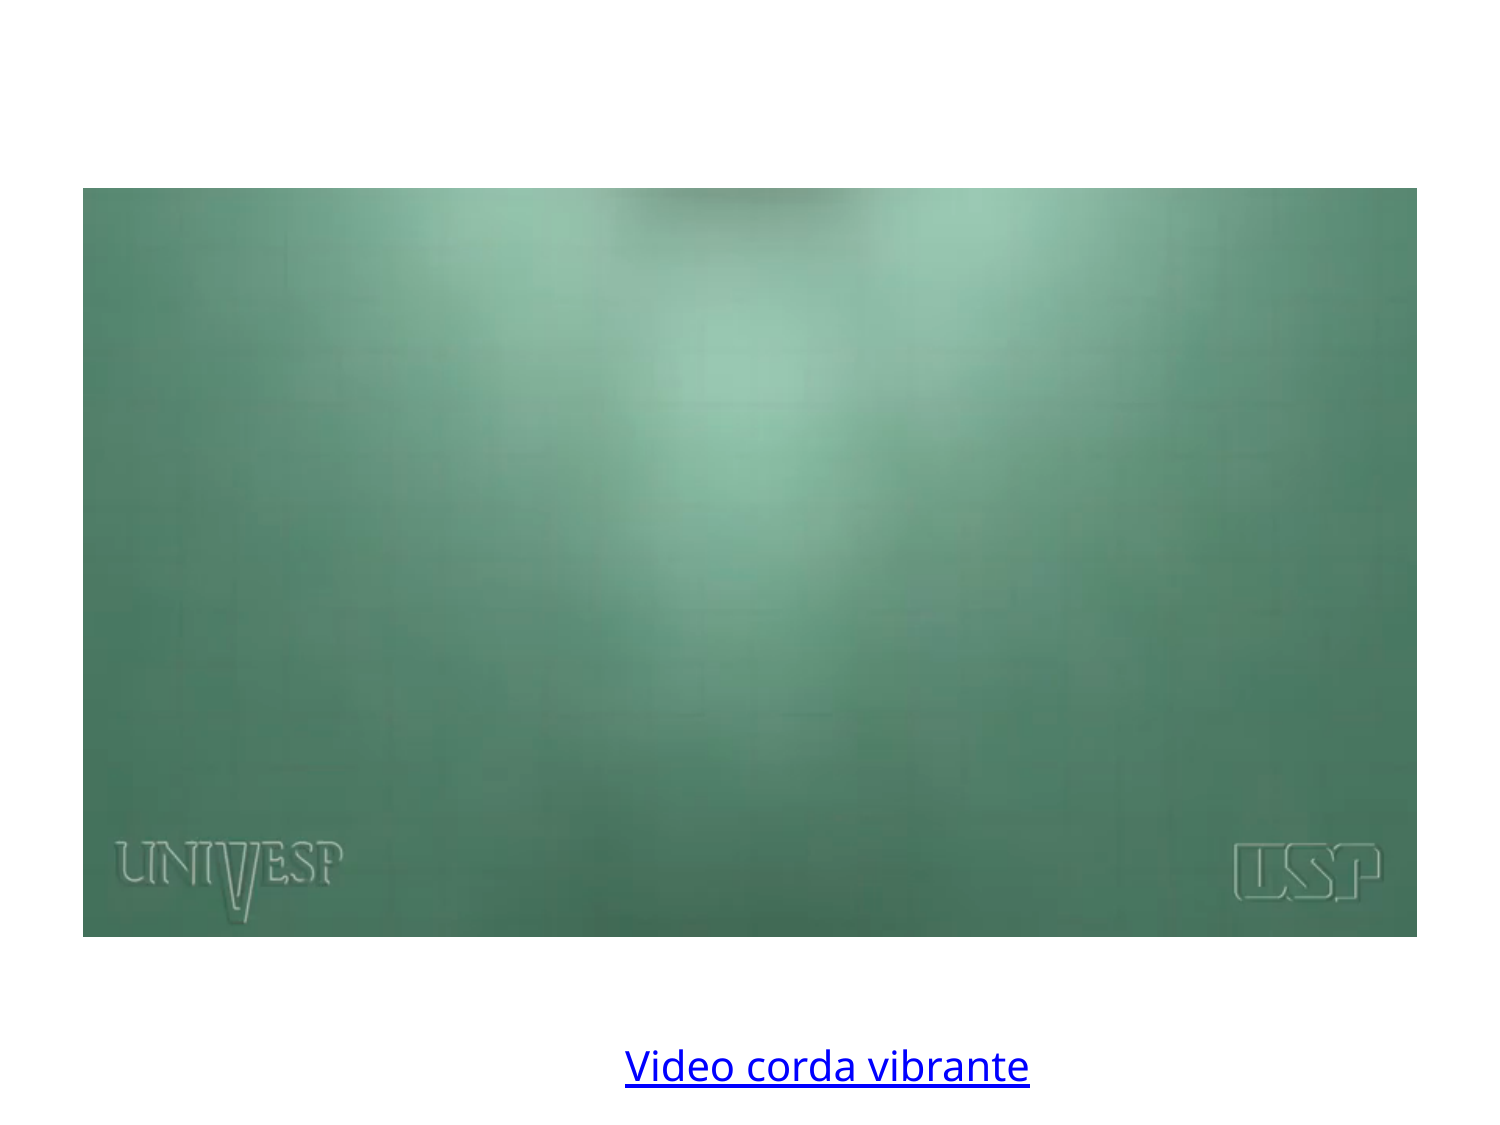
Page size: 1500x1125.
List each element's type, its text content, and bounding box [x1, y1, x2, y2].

text_box Video corda vibrante [610, 1032, 1045, 1104]
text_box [82, 187, 1418, 938]
